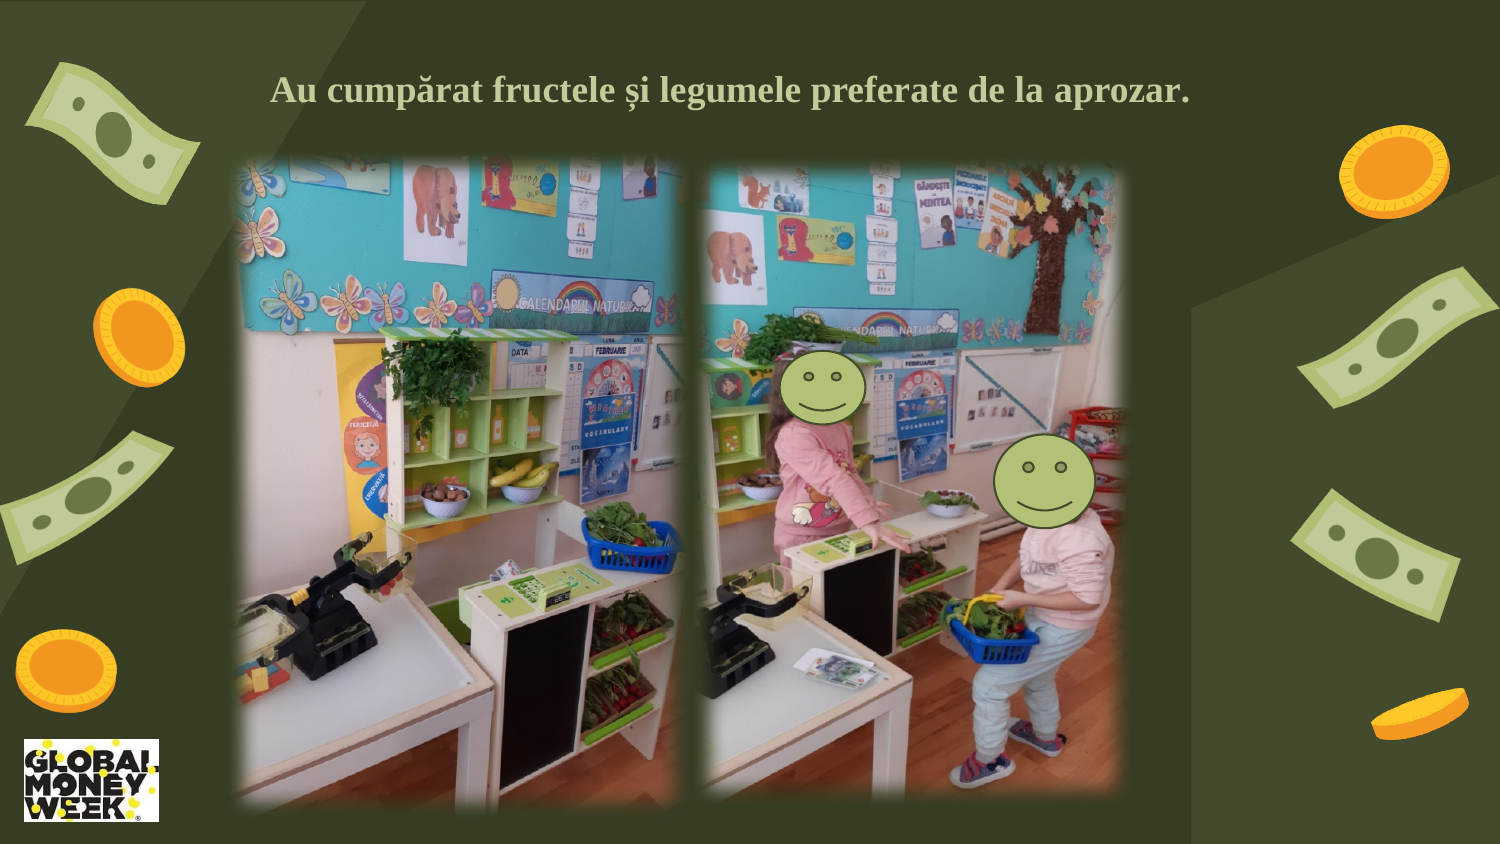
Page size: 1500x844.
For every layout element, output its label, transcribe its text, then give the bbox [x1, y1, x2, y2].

picture [1371, 688, 1469, 740]
picture [1293, 251, 1500, 424]
picture [1, 606, 131, 736]
picture [224, 149, 1135, 821]
picture [88, 285, 190, 390]
picture [24, 62, 201, 205]
picture [1288, 482, 1464, 630]
picture [24, 739, 159, 822]
list Au cumpărat fructele și legumele preferate de la aprozar. [158, 62, 1302, 221]
picture [1339, 125, 1450, 219]
picture [0, 412, 176, 586]
